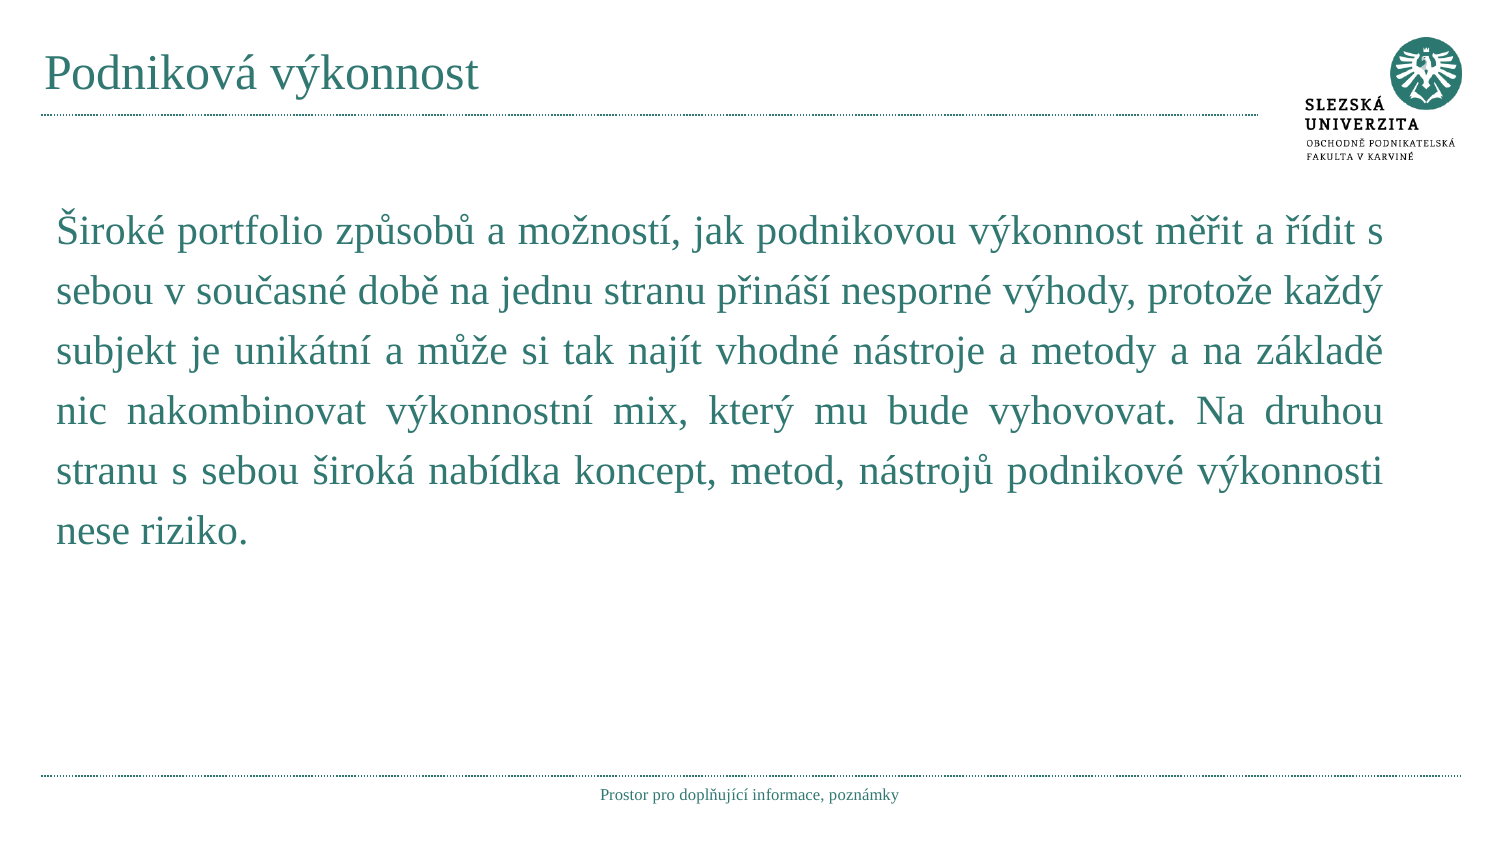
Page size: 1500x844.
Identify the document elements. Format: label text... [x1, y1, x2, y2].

picture [1305, 37, 1462, 160]
list Široké portfolio způsobů a možností, jak podnikovou výkonnost měřit a řídit s sebou v současné době na jednu stranu přináší nesporné výhody, protože každý subjekt je unikátní a může si tak najít vhodné nástroje a metody a na základě nic nakombinovat výkonnostní mix, který mu bude vyhovovat. Na druhou stranu s sebou široká nabídka koncept, metod, nástrojů podnikové výkonnosti nese riziko. [41, 185, 1400, 729]
text_box Prostor pro doplňující informace, poznámky [442, 776, 1058, 811]
title Podniková výkonnost [29, 32, 668, 116]
